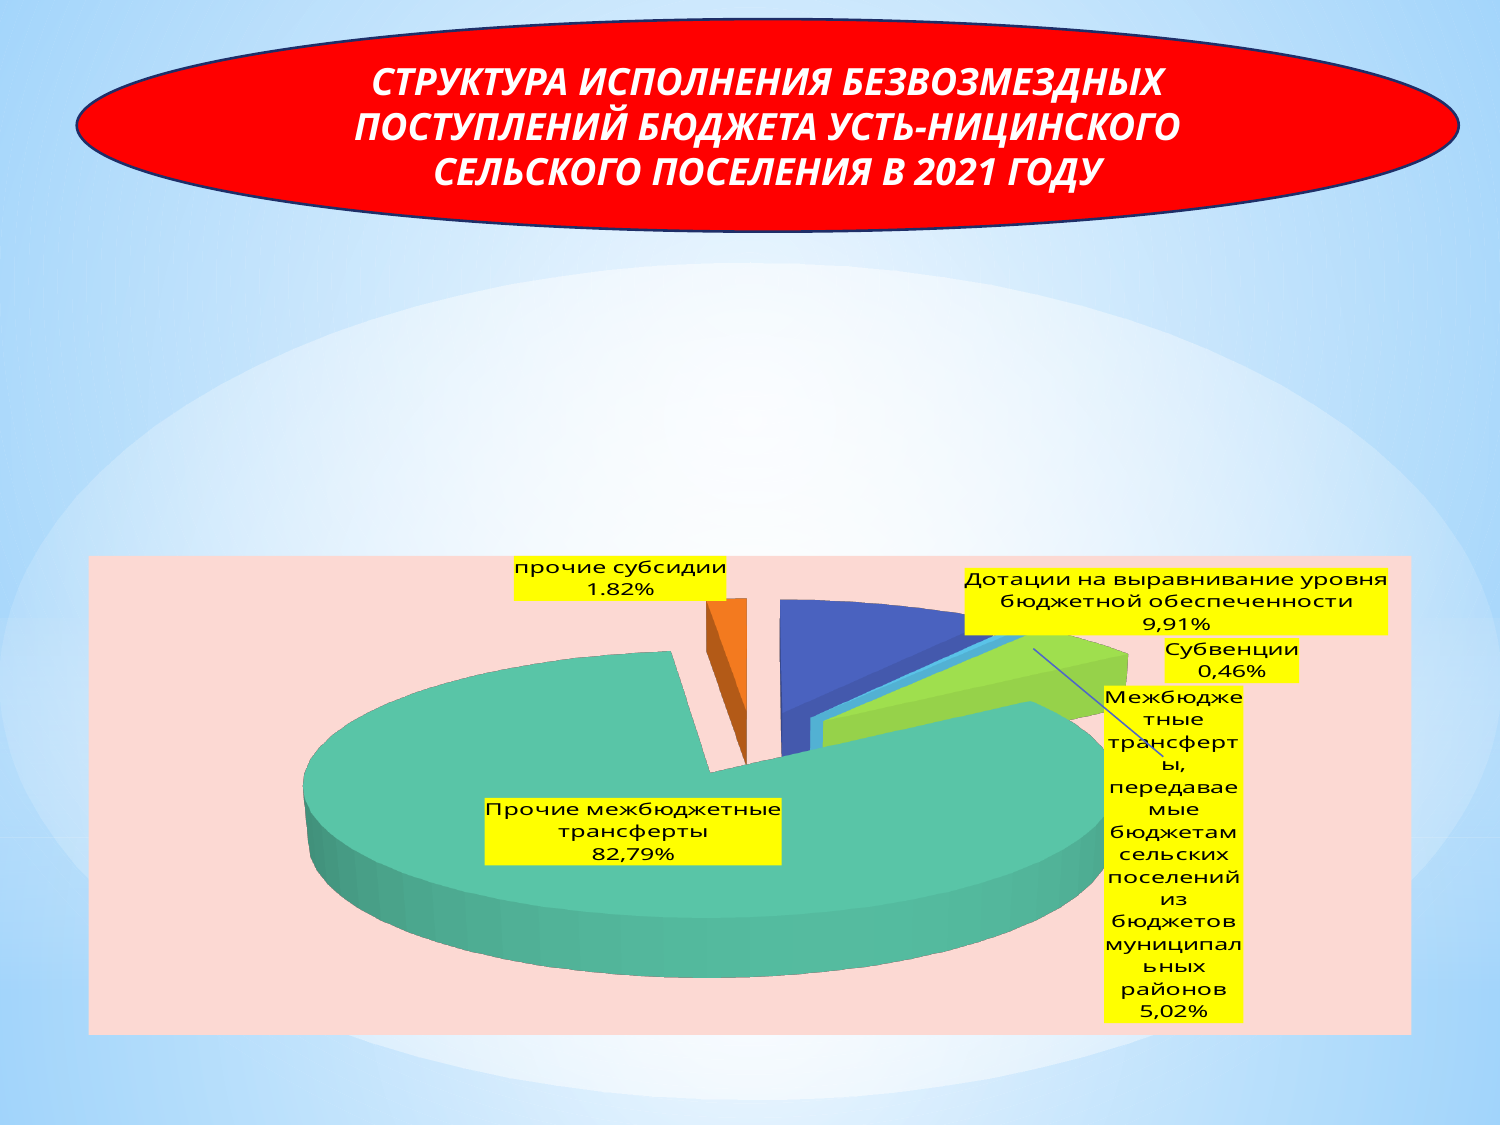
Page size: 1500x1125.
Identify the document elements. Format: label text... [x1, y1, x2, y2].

text_box СТРУКТУРА ИСПОЛНЕНИЯ БЕЗВОЗМЕЗДНЫХ ПОСТУПЛЕНИЙ БЮДЖЕТА УСТЬ-НИЦИНСКОГО СЕЛЬСКОГО ПОСЕЛЕНИЯ В 2021 ГОДУ [75, 17, 1461, 233]
chart [88, 302, 1412, 1036]
